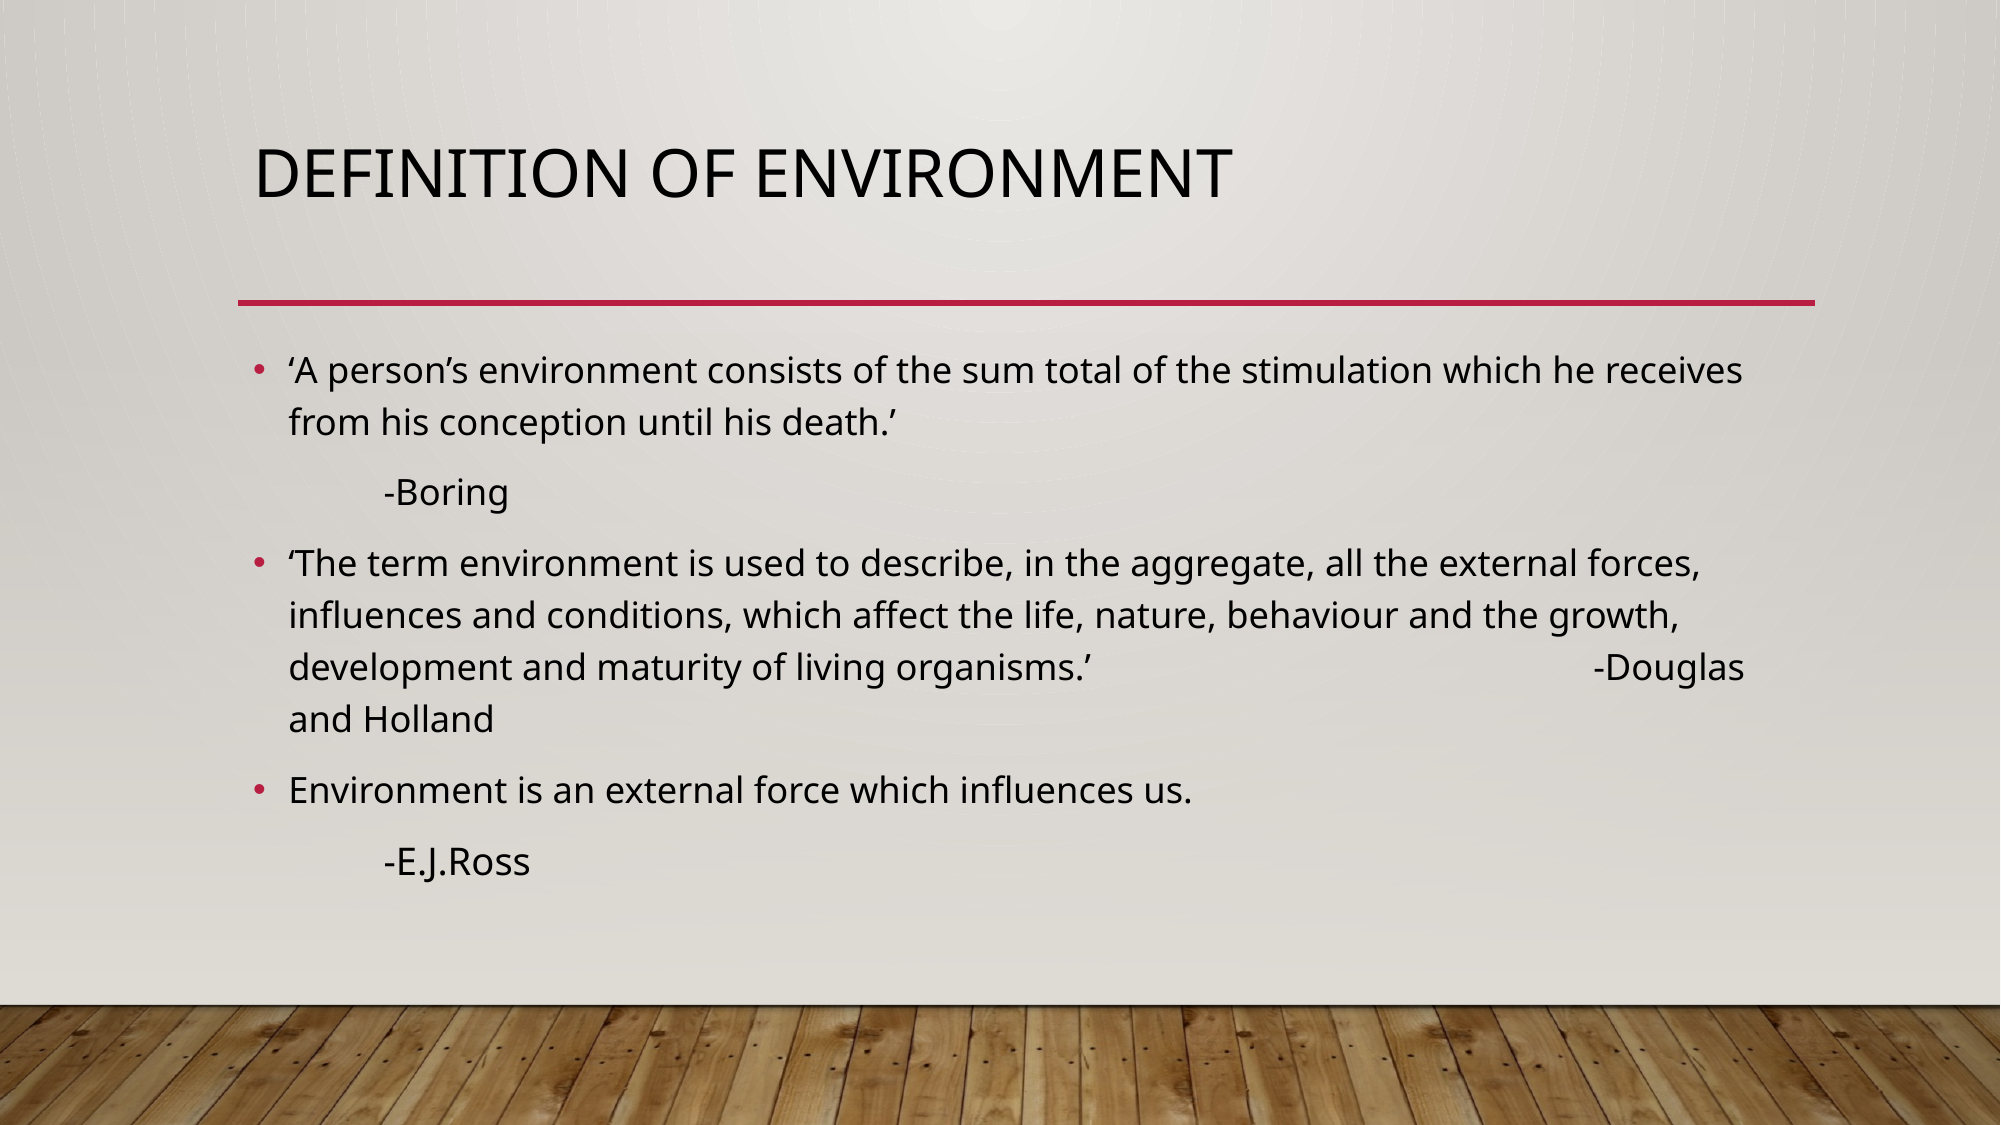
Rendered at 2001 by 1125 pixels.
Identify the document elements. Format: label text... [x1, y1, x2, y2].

title DEFINITION OF ENVIRONMENT [238, 131, 1814, 305]
picture [0, 1005, 2000, 1125]
list ‘A person’s environment consists of the sum total of the stimulation which he receives from his conception until his death.’ -Boring ‘The term environment is used to describe, in the aggregate, all the external forces, influences and conditions, which affect the life, nature, behaviour and the growth, development and maturity of living organisms.’ -Douglas and Holland Environment is an external force which influences us. -E.J.Ross [238, 330, 1814, 897]
